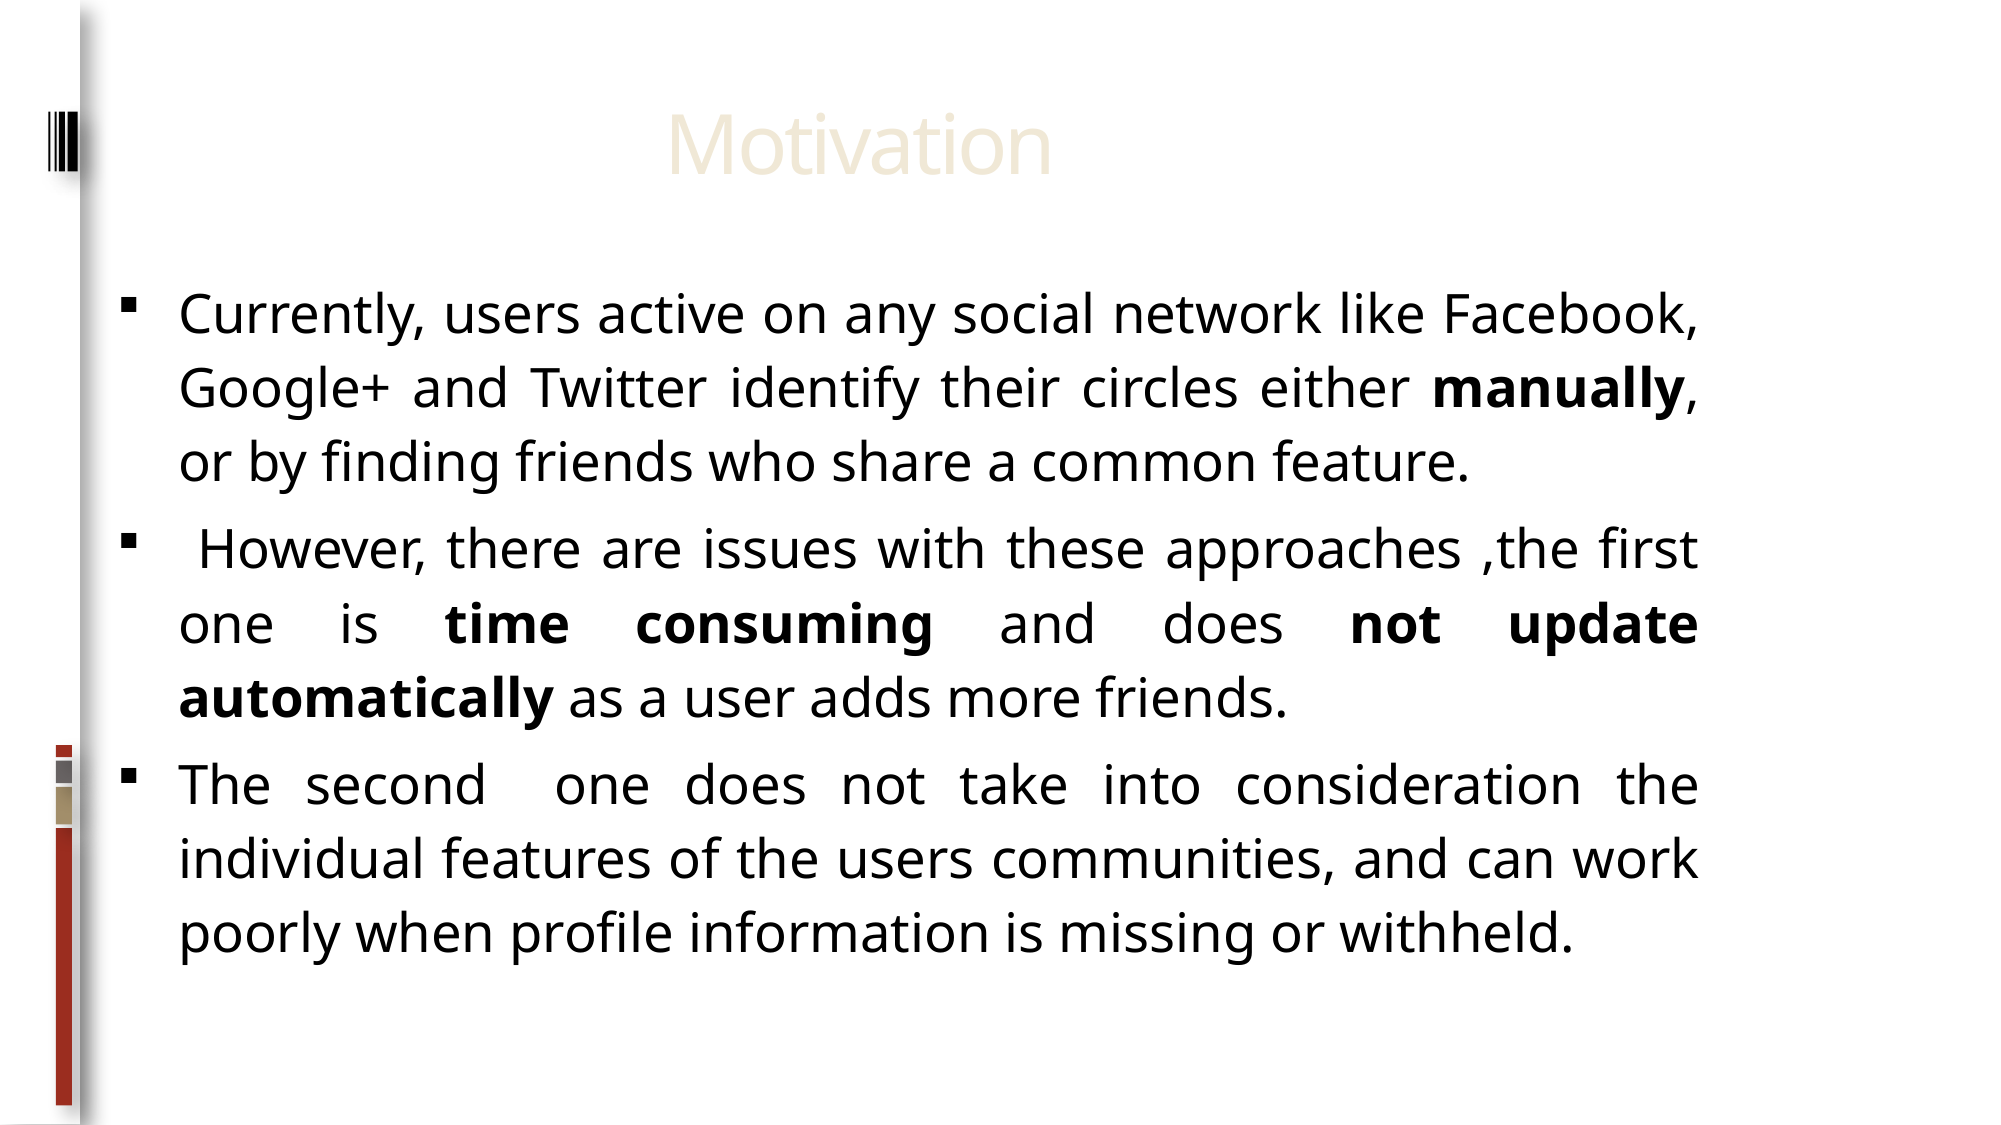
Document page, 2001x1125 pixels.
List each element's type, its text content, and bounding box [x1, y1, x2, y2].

list Currently, users active on any social network like Facebook, Google+ and Twitter identify their circles either manually, or by finding friends who share a common feature. However, there are issues with these approaches ,the first one is time consuming and does not update automatically as a user adds more friends. The second one does not take into consideration the individual features of the users communities, and can work poorly when profile information is missing or withheld. [99, 262, 1715, 1005]
title Motivation [200, 83, 1900, 234]
